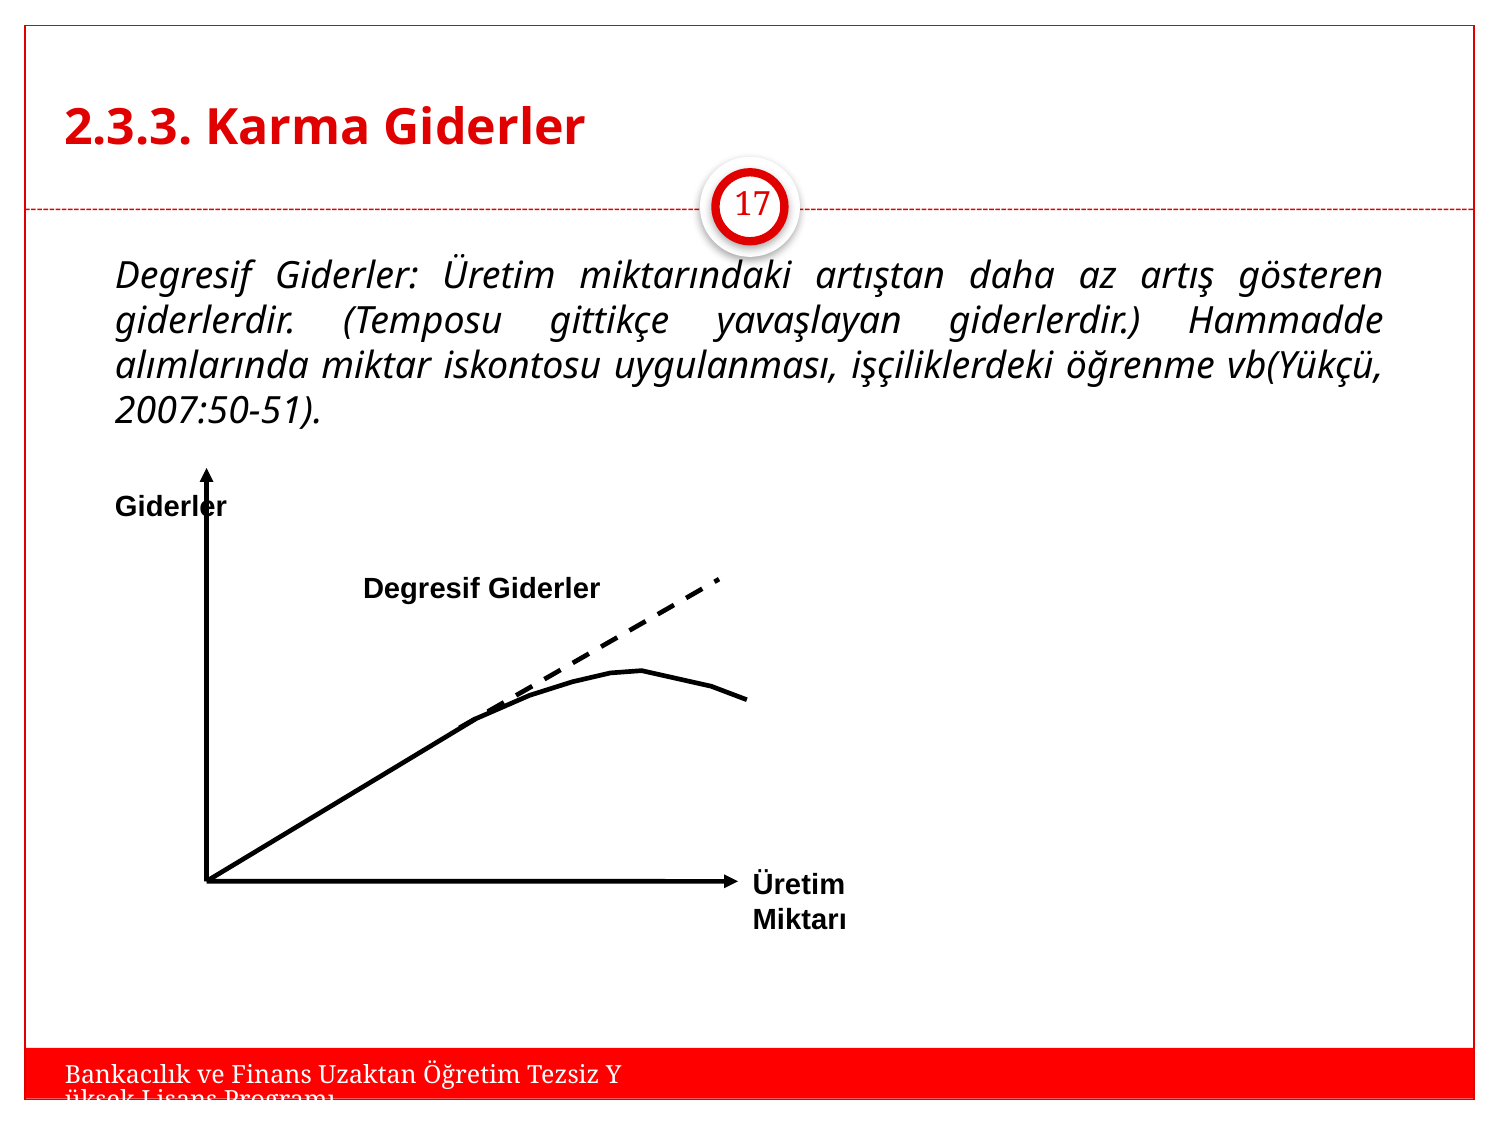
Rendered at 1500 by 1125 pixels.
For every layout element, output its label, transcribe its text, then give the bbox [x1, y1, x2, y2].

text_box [100, 467, 869, 943]
title 2.3.3. Karma Giderler [49, 37, 1450, 162]
slide_number 17 [715, 168, 791, 241]
footer Bankacılık ve Finans Uzaktan Öğretim Tezsiz Yüksek Lisans Programı [50, 1051, 638, 1112]
text_box Degresif Giderler: Üretim miktarındaki artıştan daha az artış gösteren giderlerdir. (Temposu gittikçe yavaşlayan giderlerdir.) Hammadde alımlarında miktar iskontosu uygulanması, işçiliklerdeki öğrenme vb(Yükçü, 2007:50-51). [100, 243, 1400, 439]
